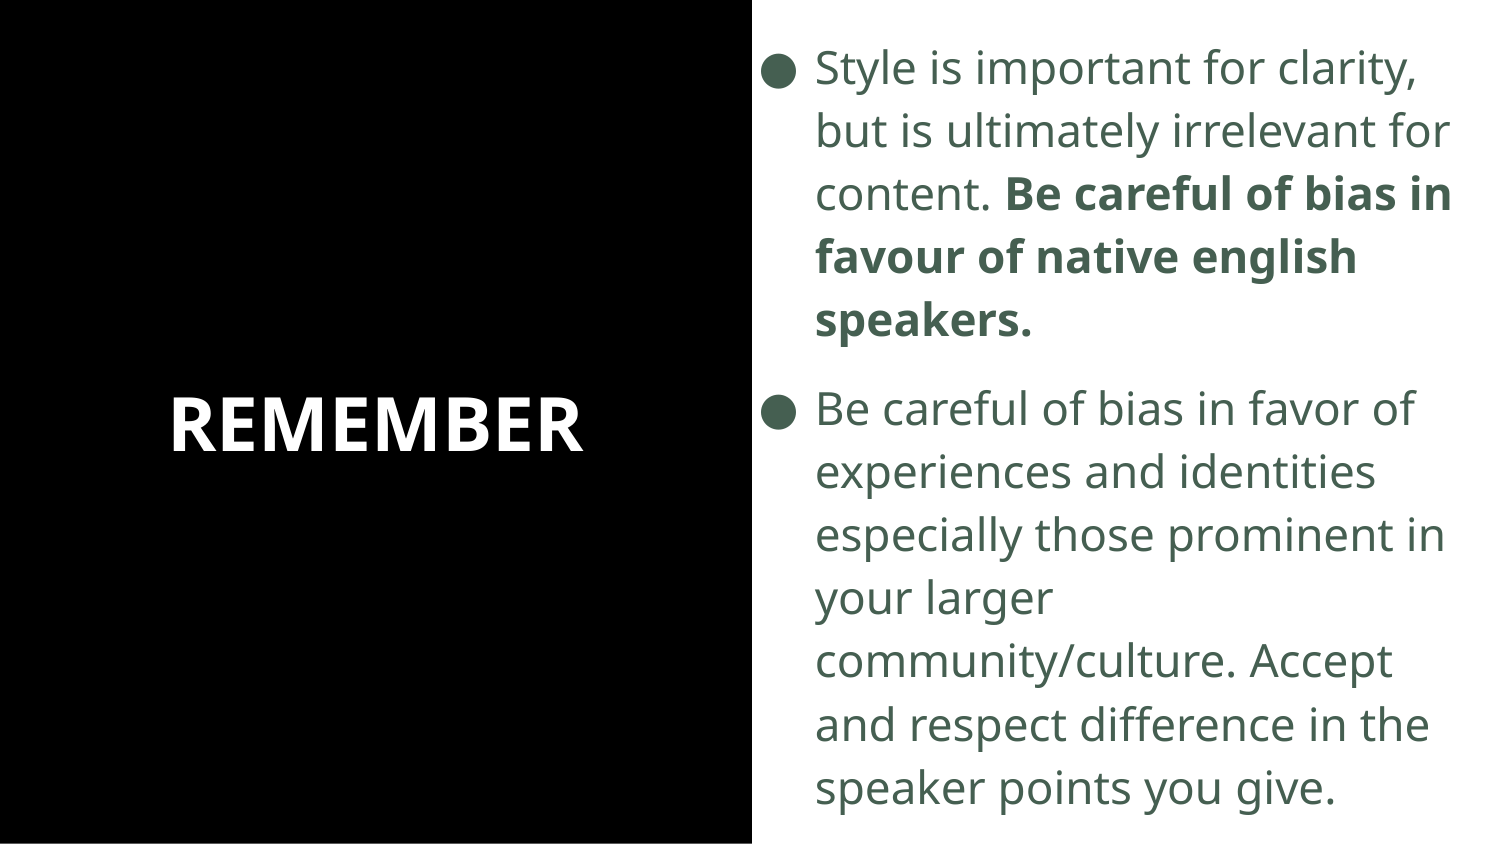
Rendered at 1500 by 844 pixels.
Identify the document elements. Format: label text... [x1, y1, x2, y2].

title REMEMBER [59, 91, 693, 753]
list Style is important for clarity, but is ultimately irrelevant for content. Be careful of bias in favour of native english speakers. Be careful of bias in favor of experiences and identities especially those prominent in your larger community/culture. Accept and respect difference in the speaker points you give. [743, 91, 1469, 753]
